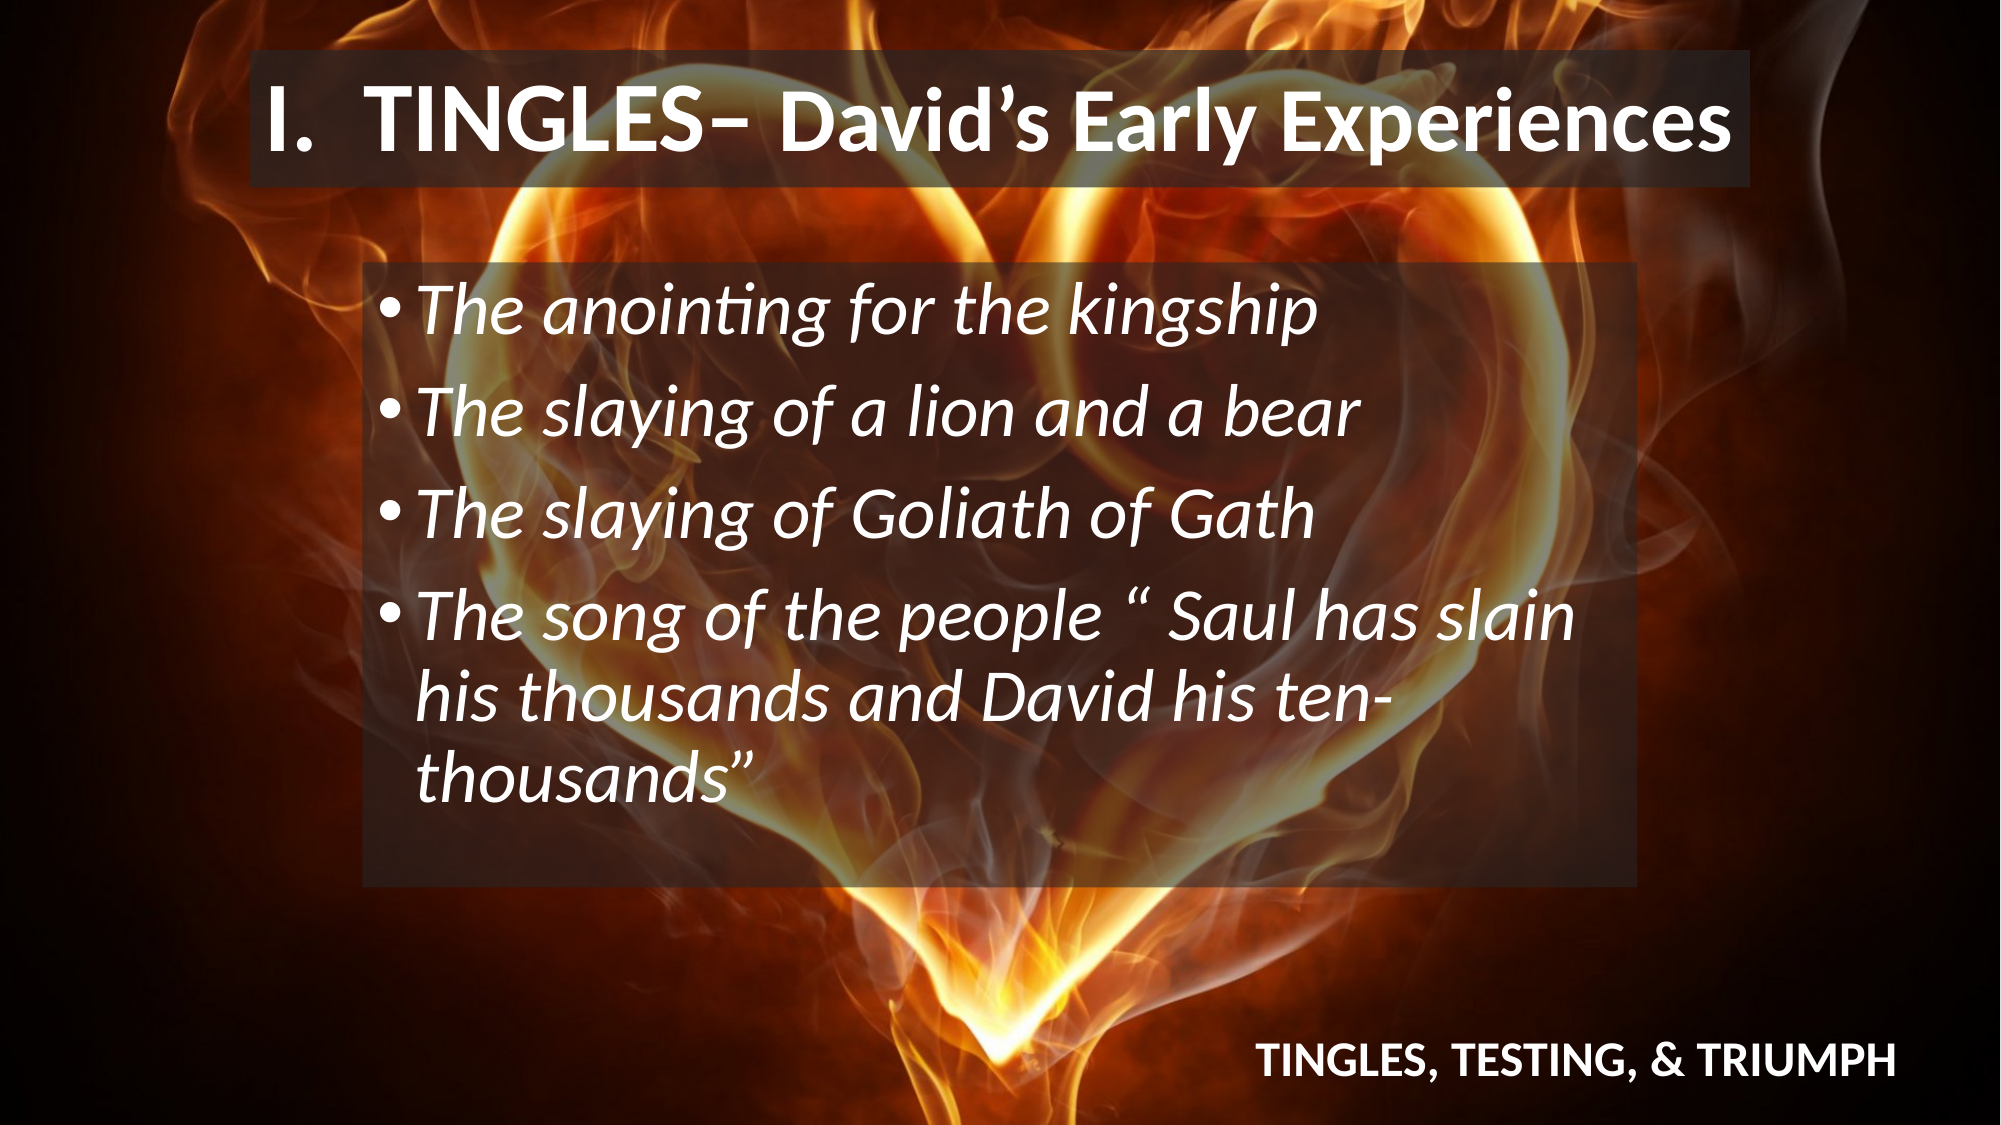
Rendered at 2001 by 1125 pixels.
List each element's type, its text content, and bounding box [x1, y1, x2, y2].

title I. TINGLES– David’s Early Experiences [249, 50, 1750, 188]
list The anointing for the kingship The slaying of a lion and a bear The slaying of Goliath of Gath The song of the people “ Saul has slain his thousands and David his ten-thousands” [362, 262, 1638, 888]
picture [0, 0, 2001, 1125]
text_box TINGLES, TESTING, & TRIUMPH [1212, 1037, 1913, 1075]
